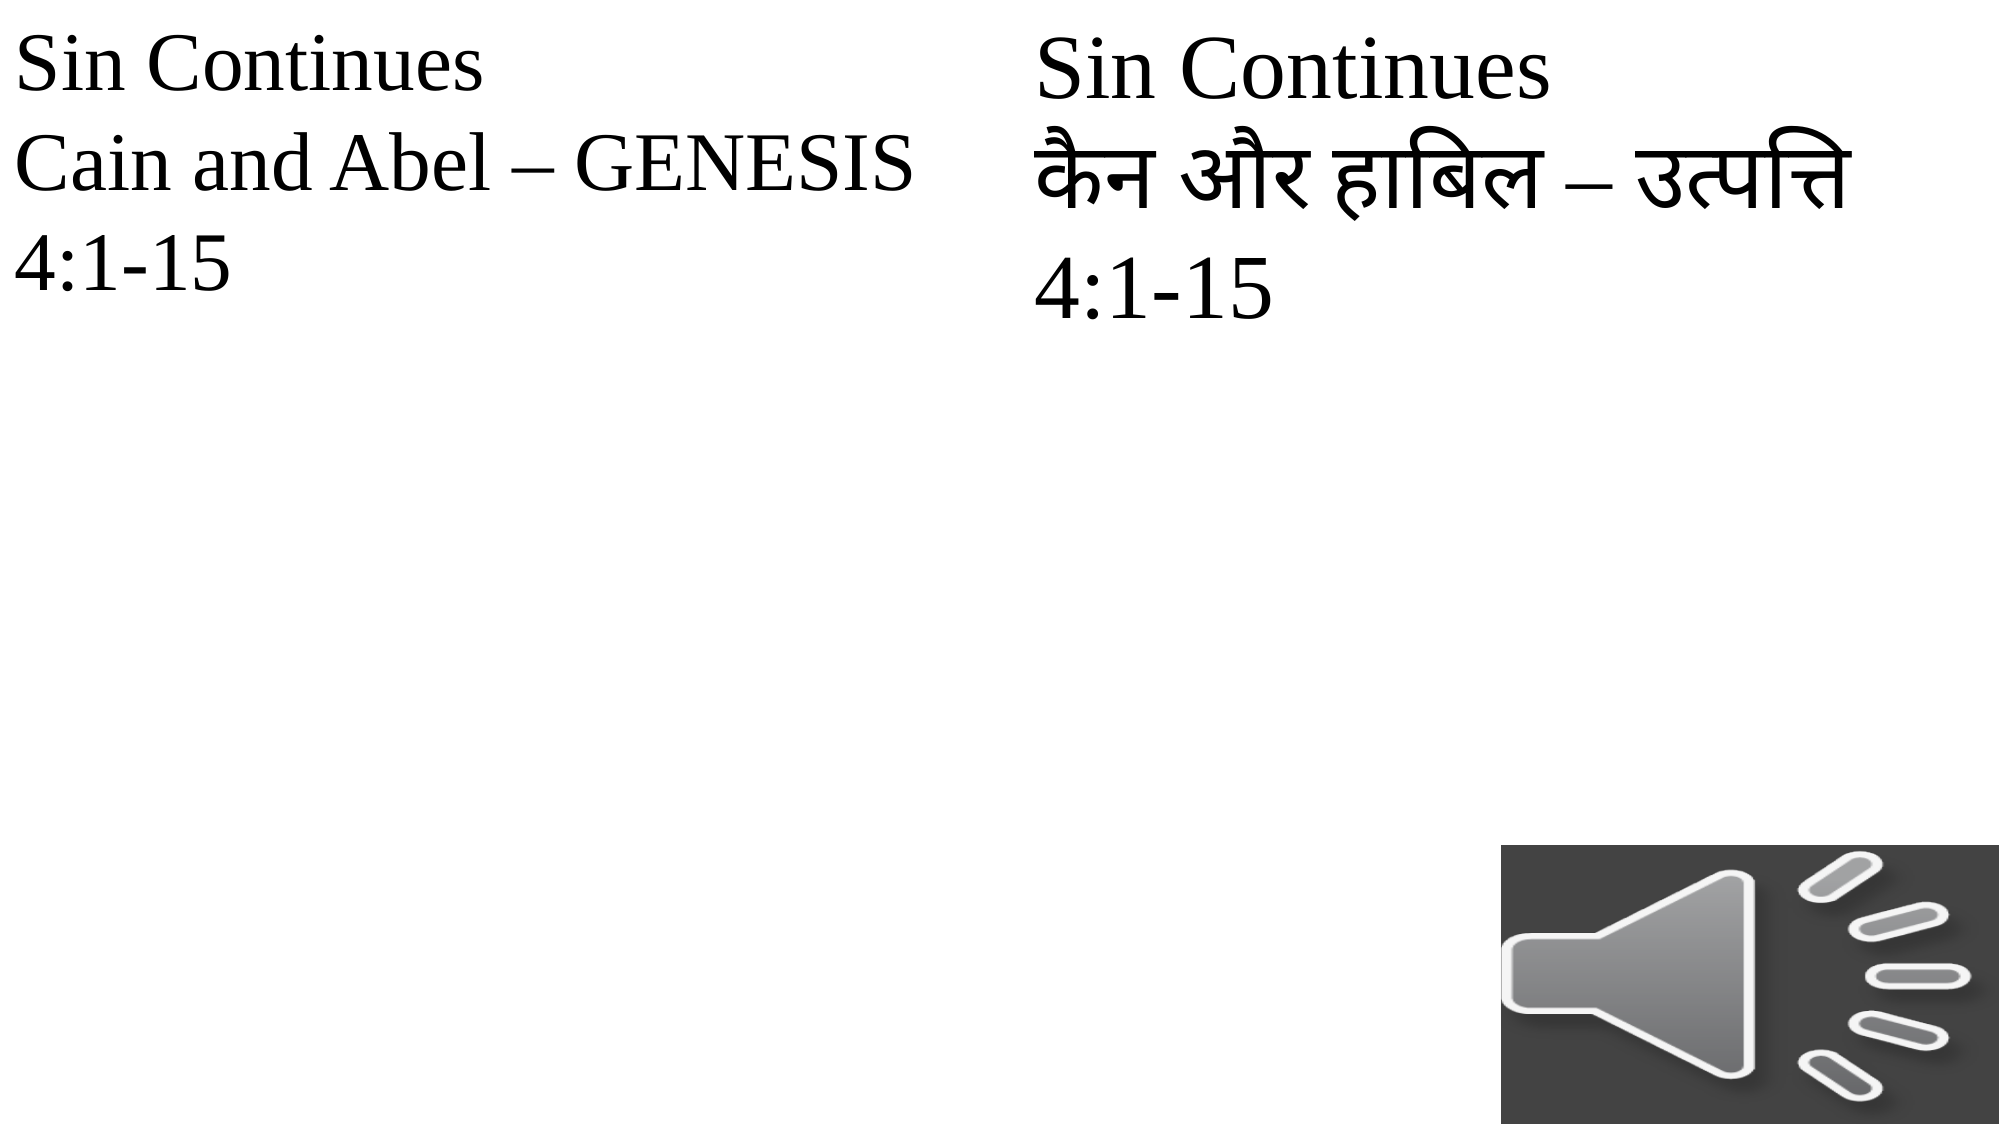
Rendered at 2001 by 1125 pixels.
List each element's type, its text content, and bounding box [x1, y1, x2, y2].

text_box Sin Continues Cain and Abel – GENESIS 4:1-15 [0, 0, 981, 1125]
text_box Sin Continues कैन और हाबिल – उत्पत्ति 4:1-15 [1019, 0, 2000, 1125]
picture [1499, 843, 2000, 1125]
